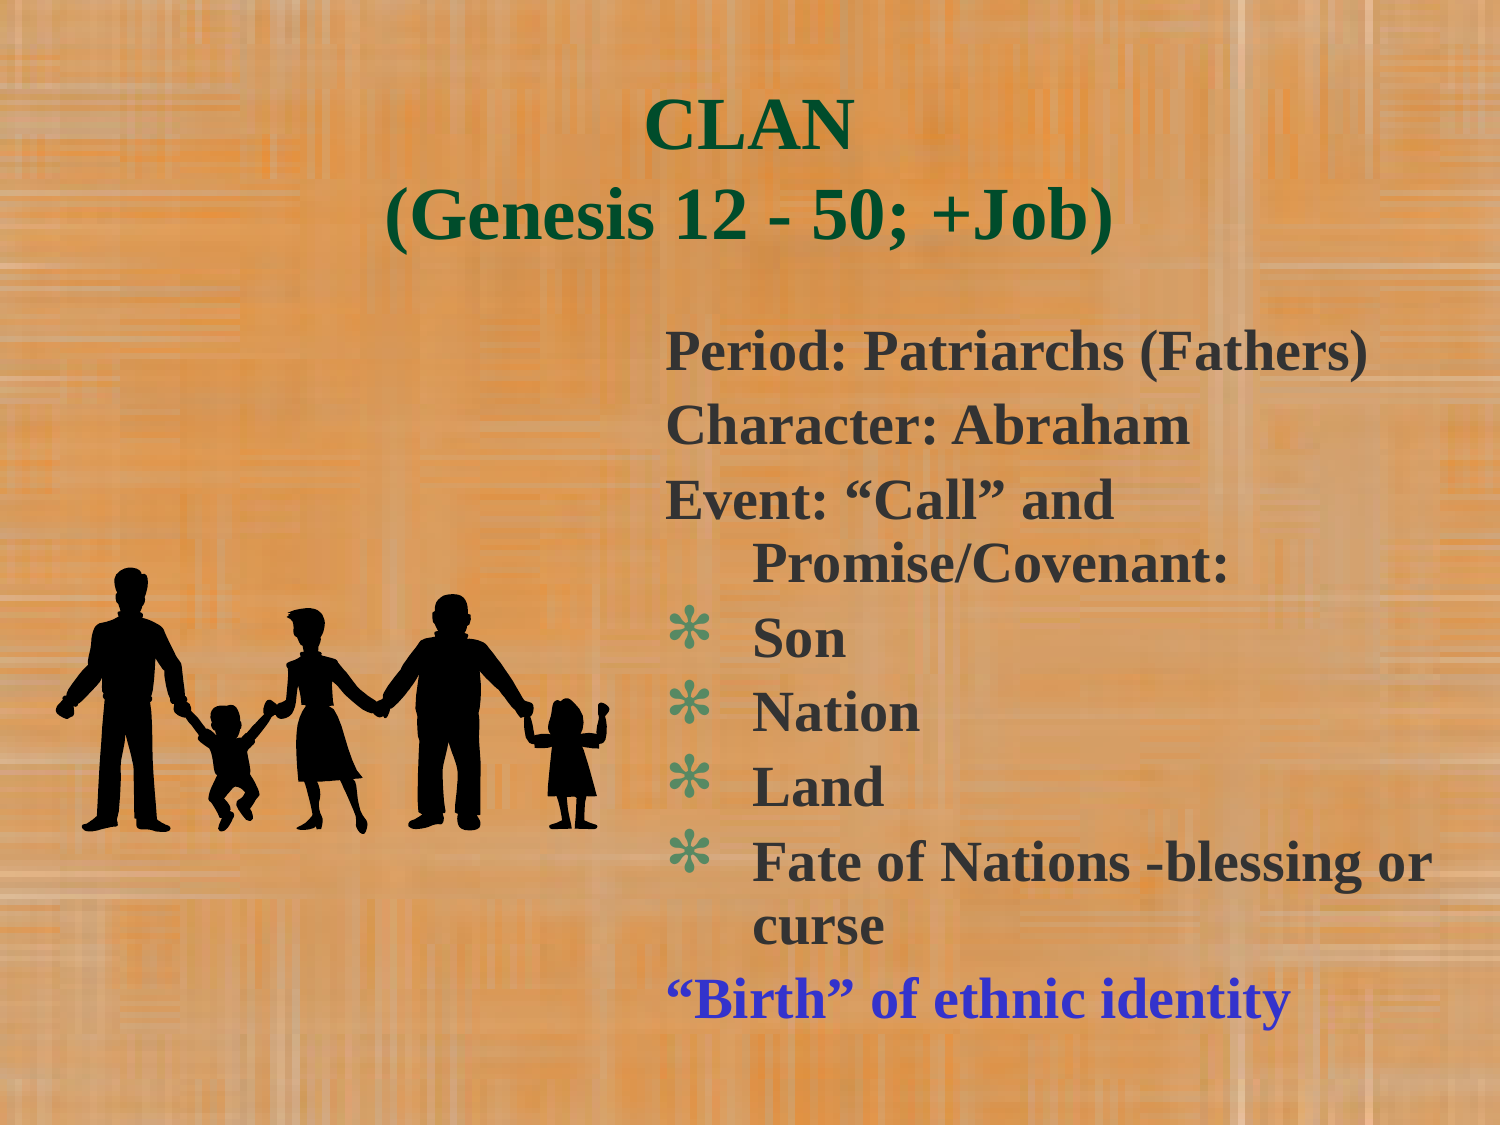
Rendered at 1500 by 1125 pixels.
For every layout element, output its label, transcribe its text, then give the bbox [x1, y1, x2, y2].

title CLAN (Genesis 12 - 50; +Job) [112, 75, 1388, 263]
picture [0, 0, 1500, 1125]
list Period: Patriarchs (Fathers) Character: Abraham Event: “Call” and Promise/Covenant: Son Nation Land Fate of Nations -blessing or curse “Birth” of ethnic identity [650, 312, 1450, 1063]
